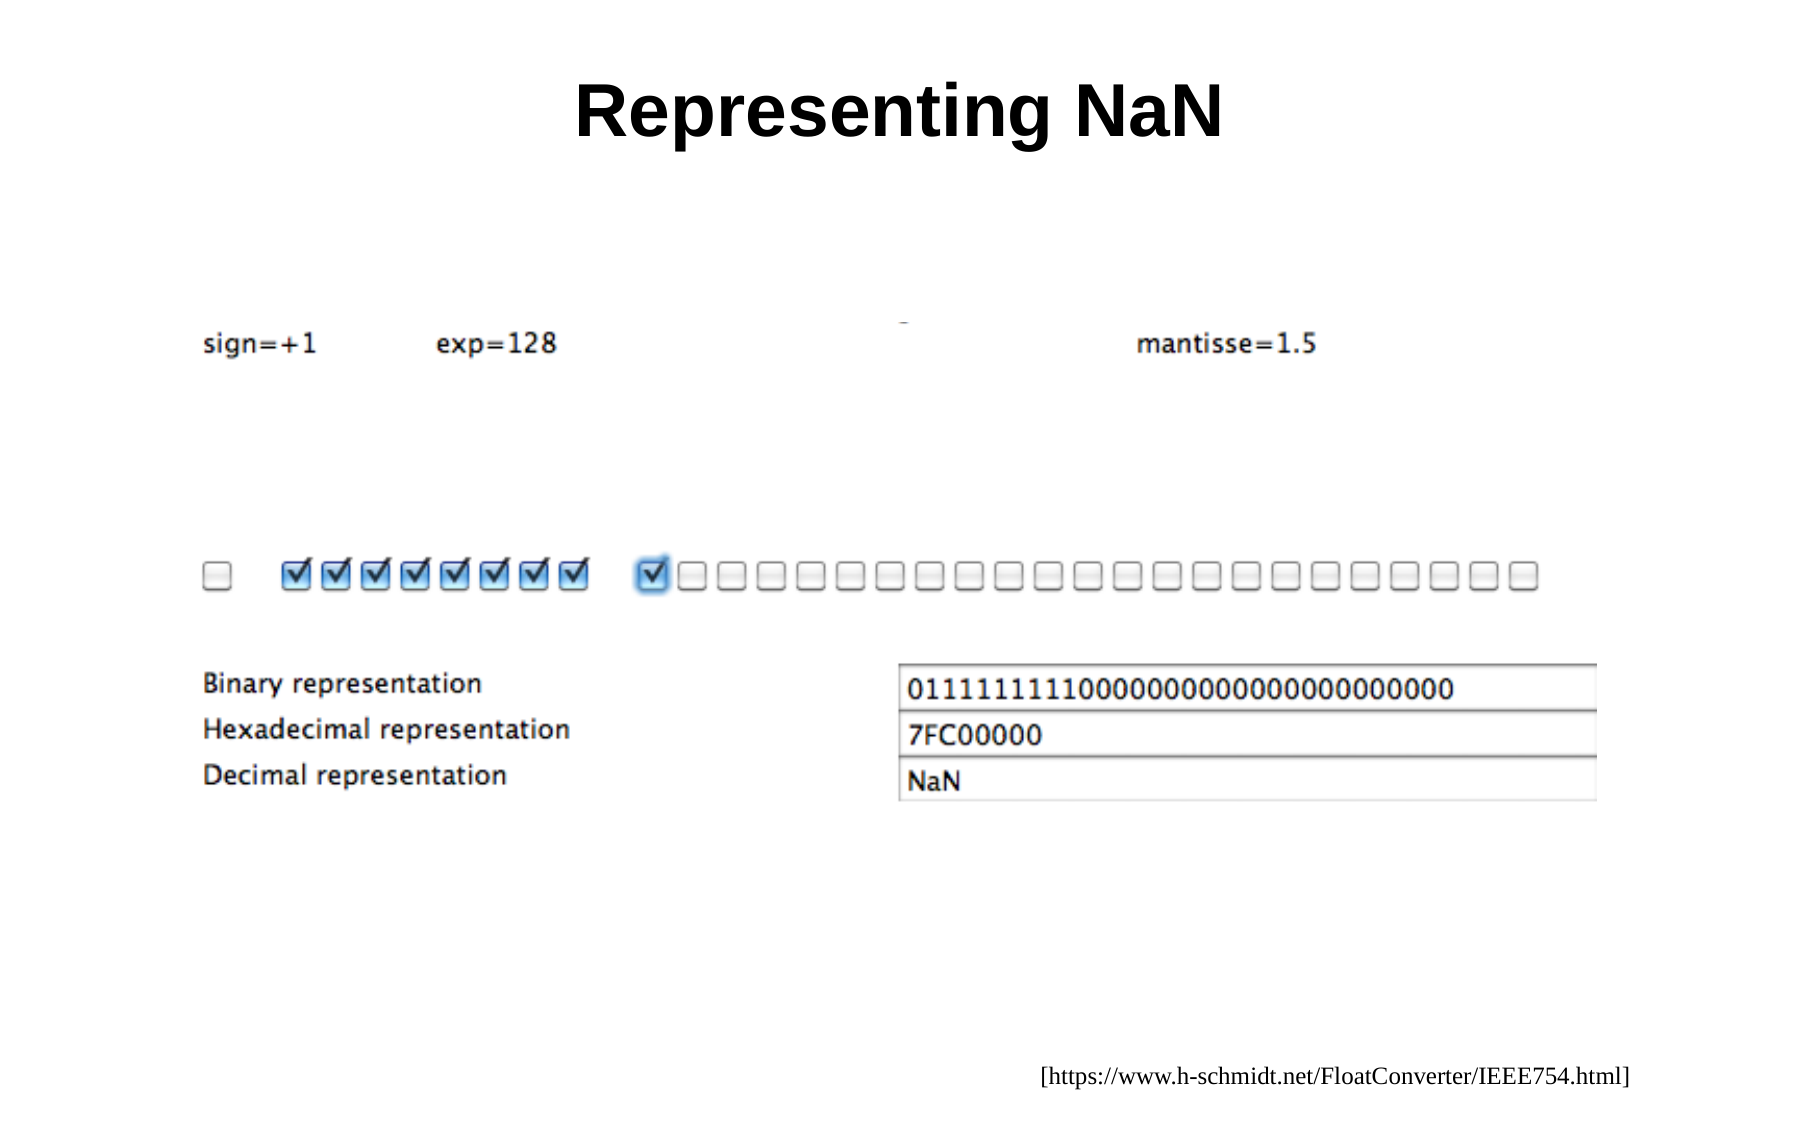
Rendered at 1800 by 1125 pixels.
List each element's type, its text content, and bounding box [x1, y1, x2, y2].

text_box [https://www.h-schmidt.net/FloatConverter/IEEE754.html] [1025, 1052, 1646, 1098]
picture [200, 322, 1597, 808]
title Representing NaN [0, 50, 1800, 163]
